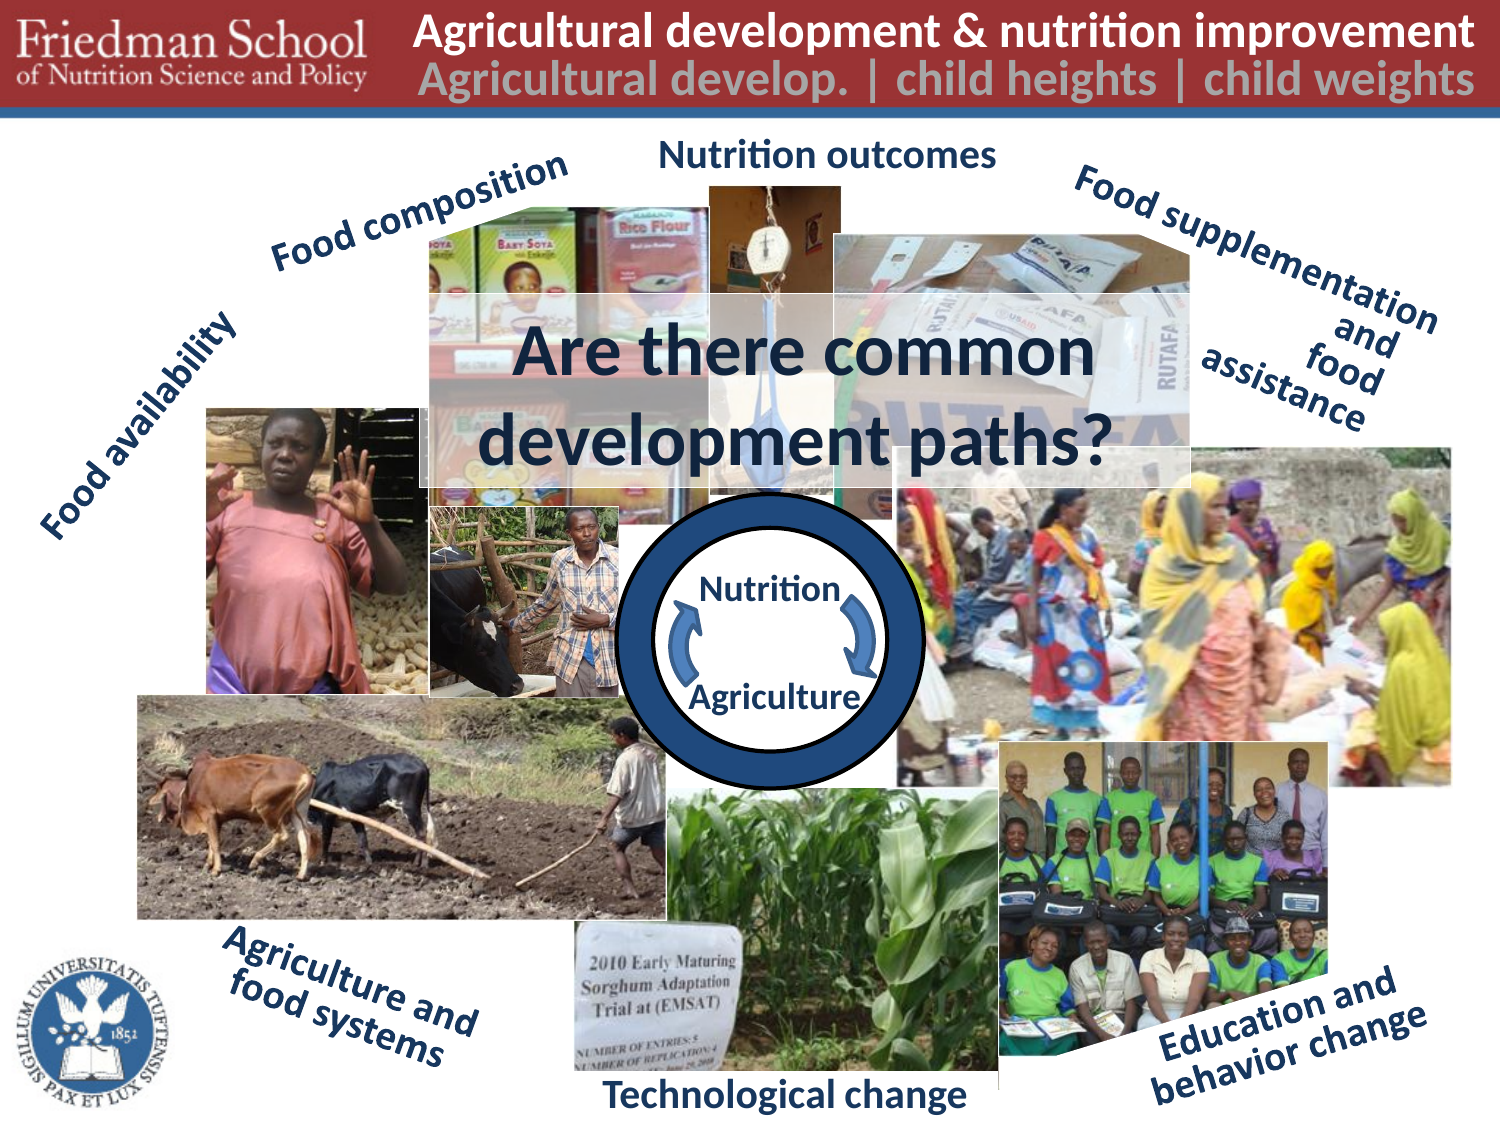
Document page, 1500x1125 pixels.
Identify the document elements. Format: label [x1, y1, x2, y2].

text_box [658, 563, 886, 726]
picture [0, 0, 1500, 1125]
